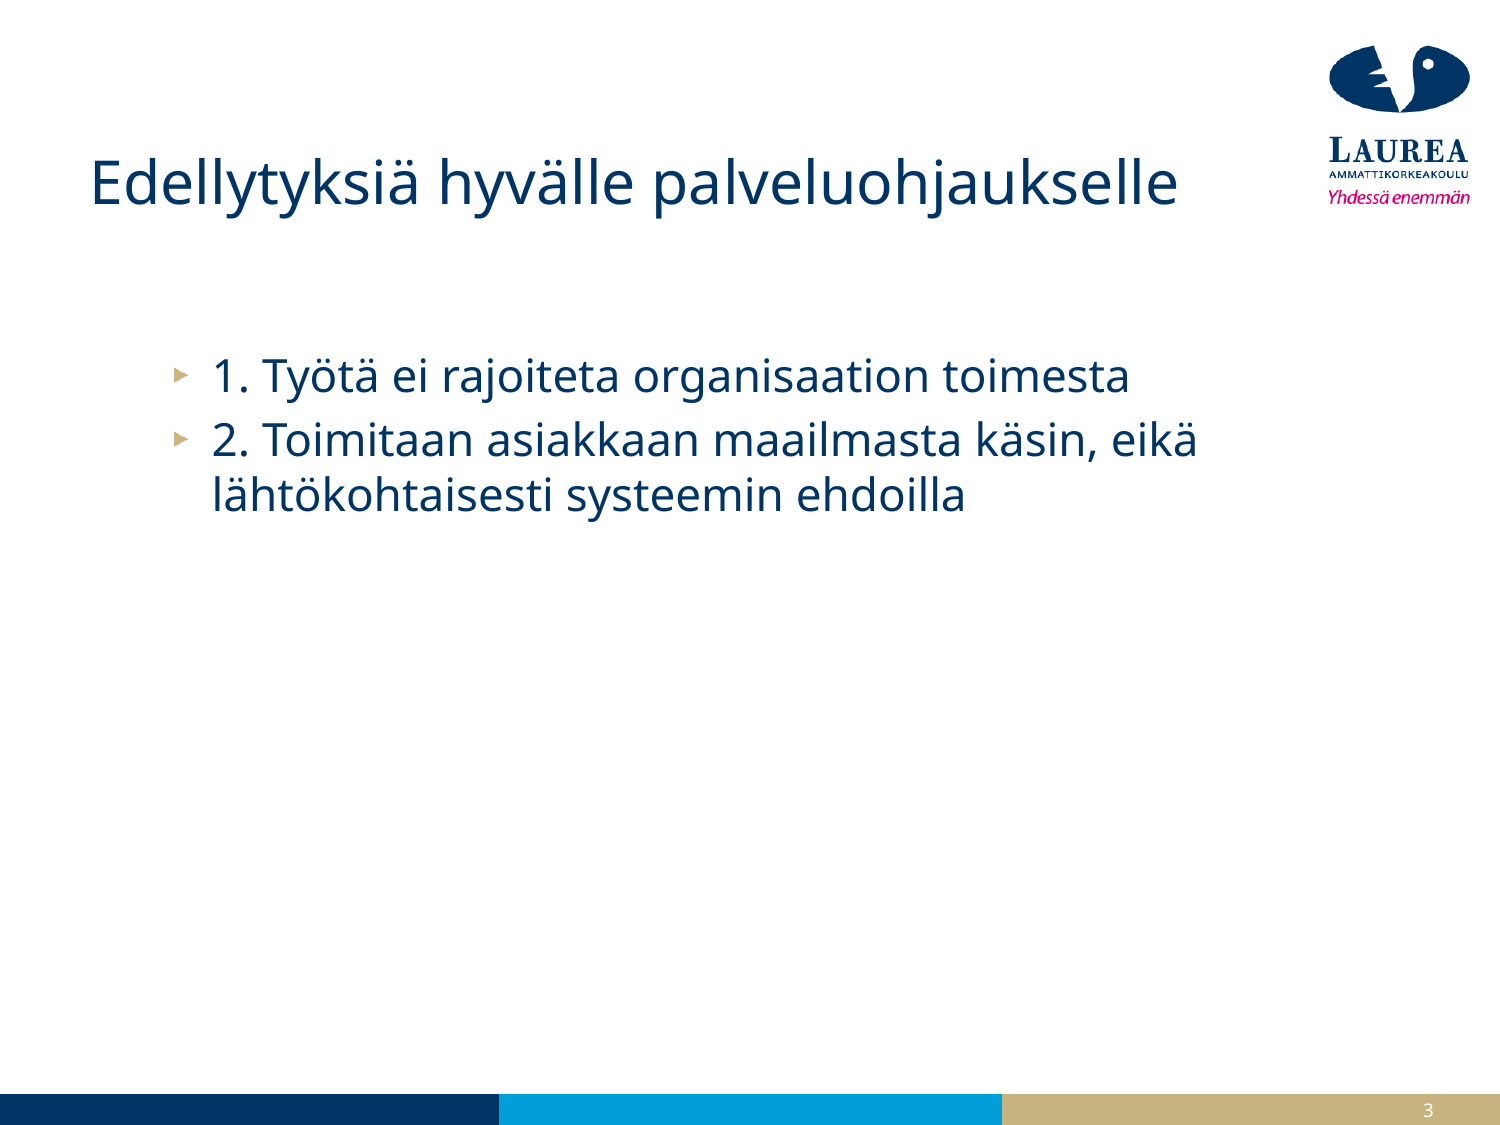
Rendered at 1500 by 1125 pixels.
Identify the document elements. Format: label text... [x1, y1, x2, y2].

picture [164, 358, 195, 391]
picture [164, 422, 195, 455]
list 1. Työtä ei rajoiteta organisaation toimesta 2. Toimitaan asiakkaan maailmasta käsin, eikä lähtökohtaisesti systeemin ehdoilla [75, 339, 1224, 1027]
picture [1003, 1094, 1500, 1125]
picture [0, 1094, 498, 1125]
picture [1326, 44, 1471, 206]
title Edellytyksiä hyvälle palveluohjaukselle [75, 136, 1224, 285]
